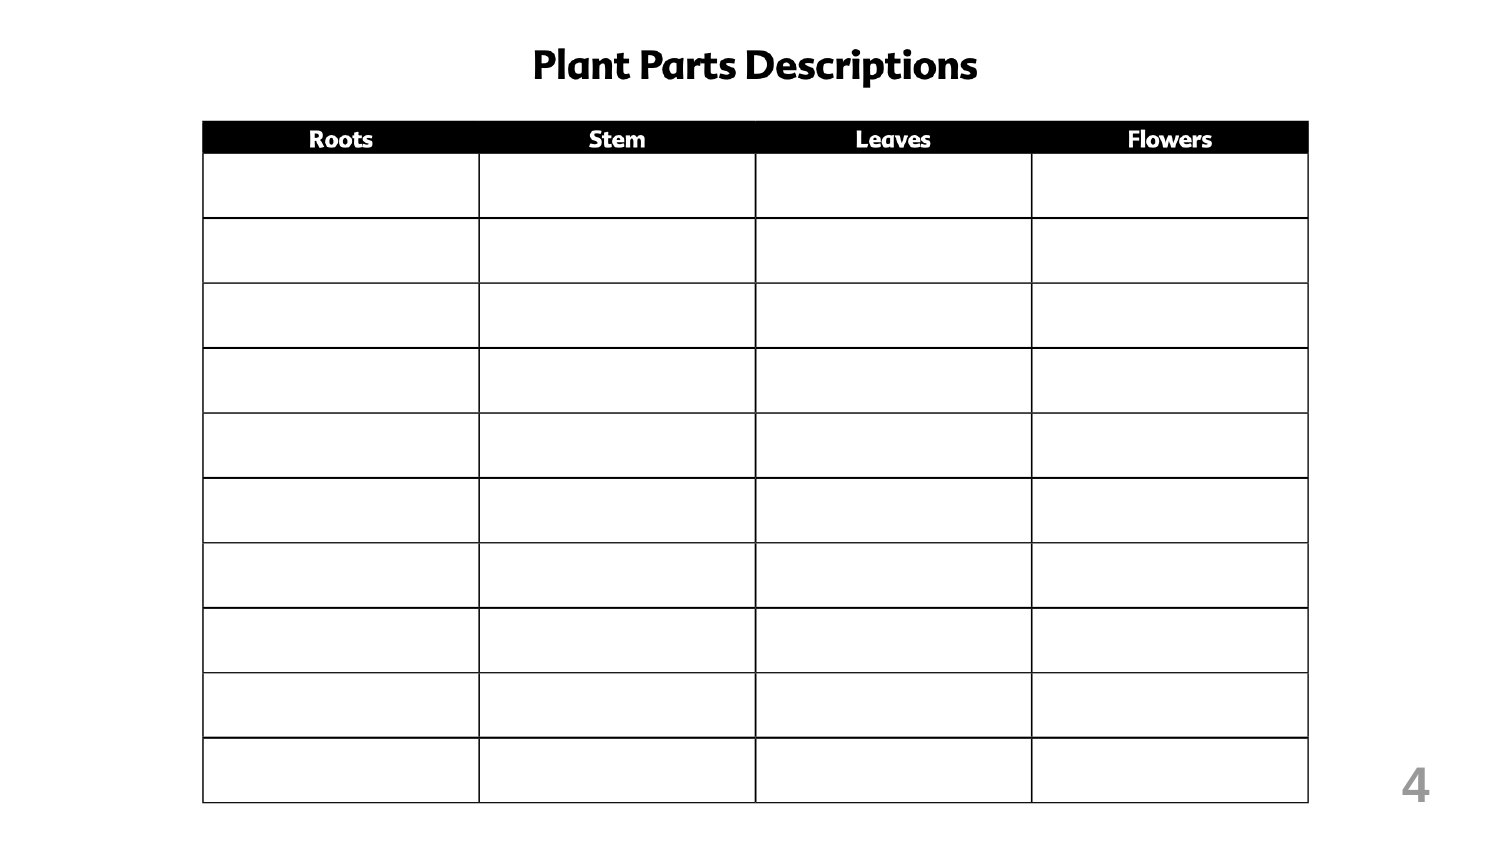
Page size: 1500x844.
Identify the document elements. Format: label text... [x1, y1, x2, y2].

text_box 4 [1390, 741, 1500, 824]
picture [180, 24, 1368, 819]
